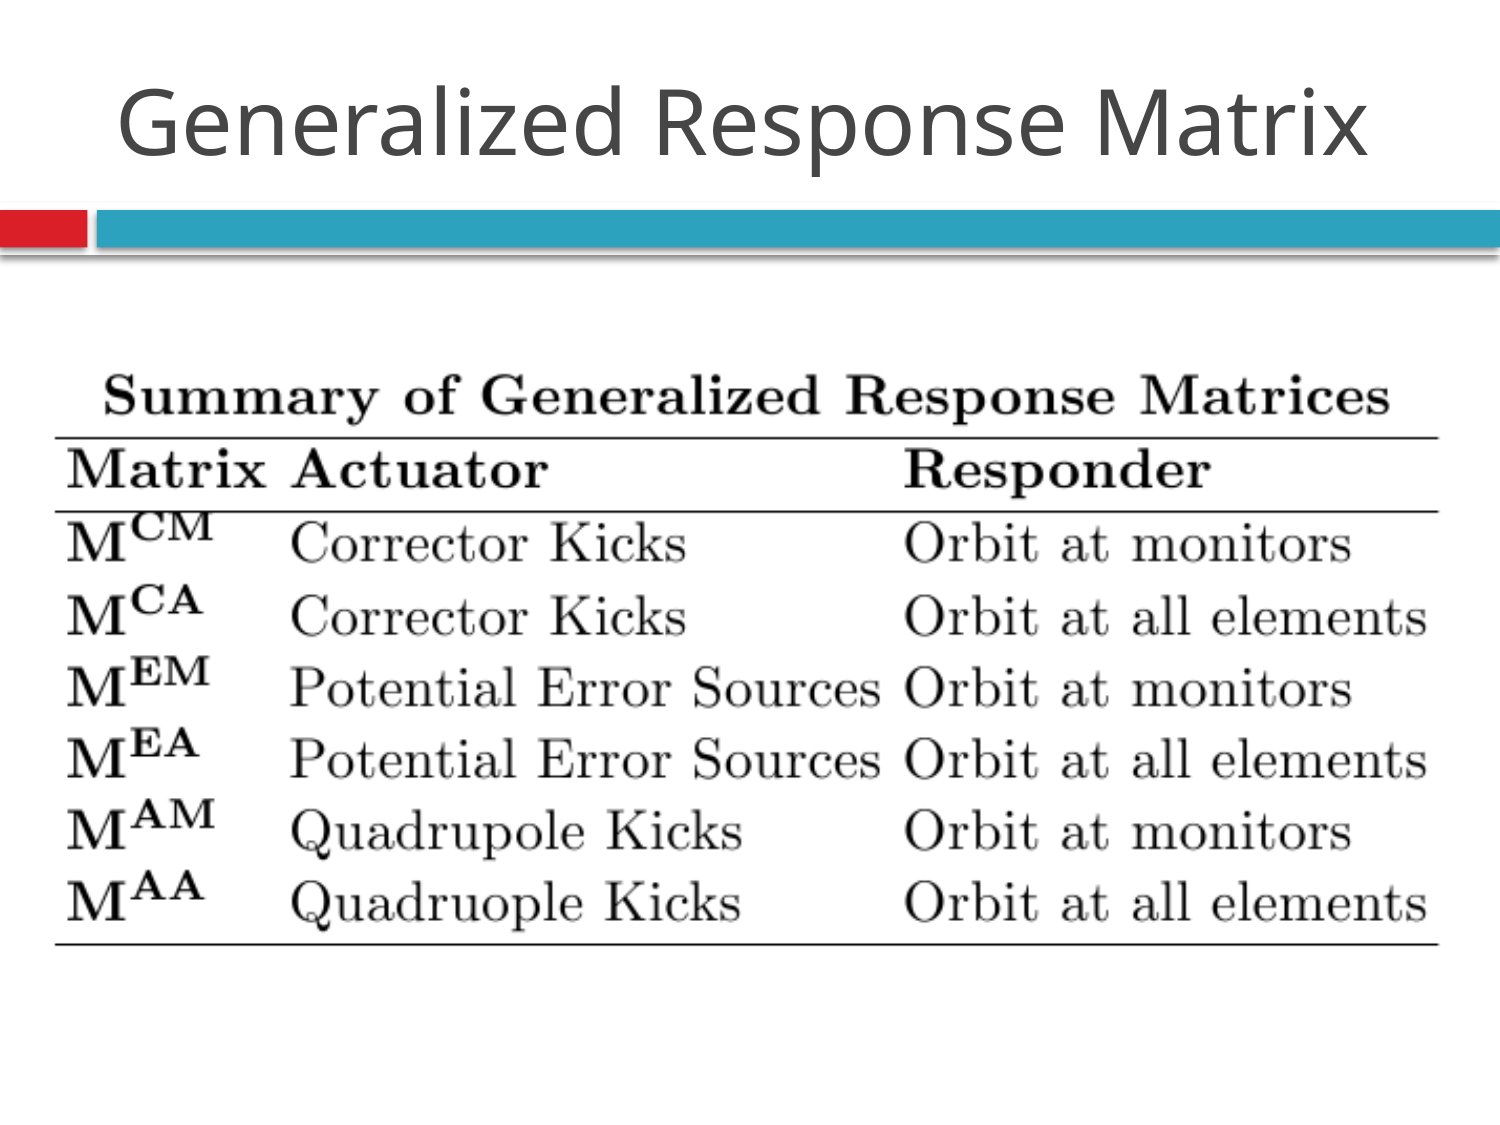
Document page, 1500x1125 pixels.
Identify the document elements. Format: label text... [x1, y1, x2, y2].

title Generalized Response Matrix [100, 37, 1438, 200]
picture [44, 362, 1456, 963]
